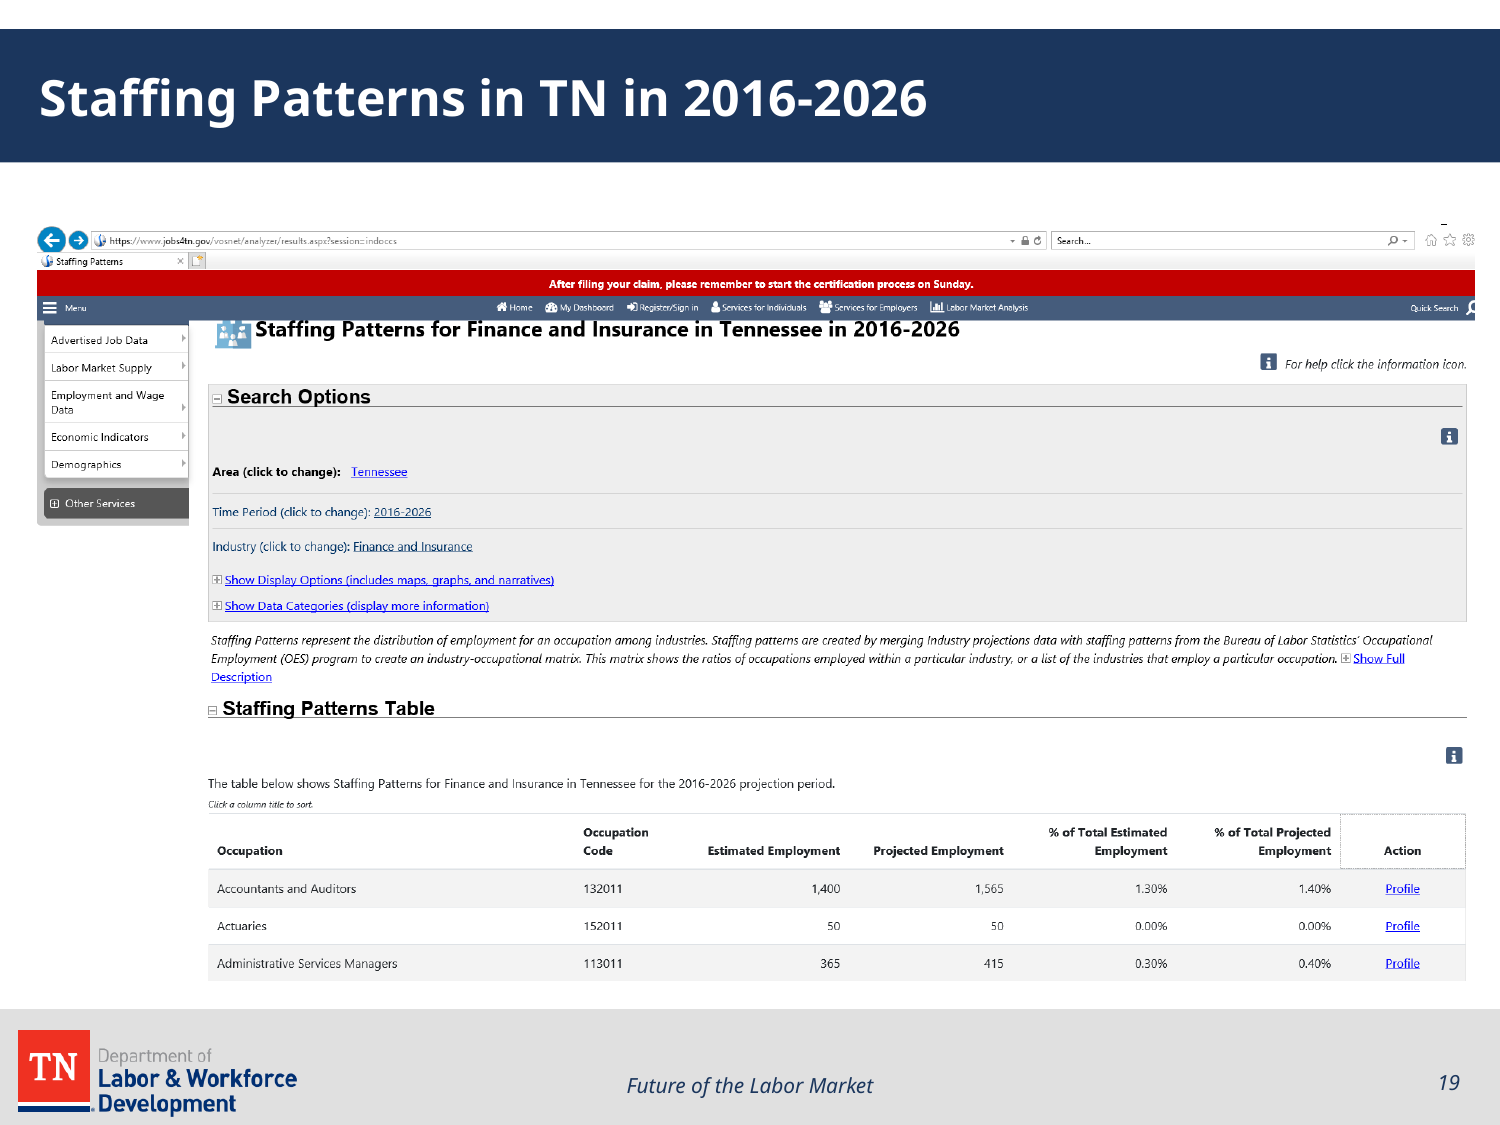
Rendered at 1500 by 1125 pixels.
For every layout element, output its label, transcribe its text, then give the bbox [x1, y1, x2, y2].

title Staffing Patterns in TN in 2016-2026 [24, 29, 1475, 165]
footer Future of the Labor Market [512, 1045, 988, 1106]
slide_number 19 [1125, 1045, 1475, 1106]
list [37, 224, 1476, 981]
